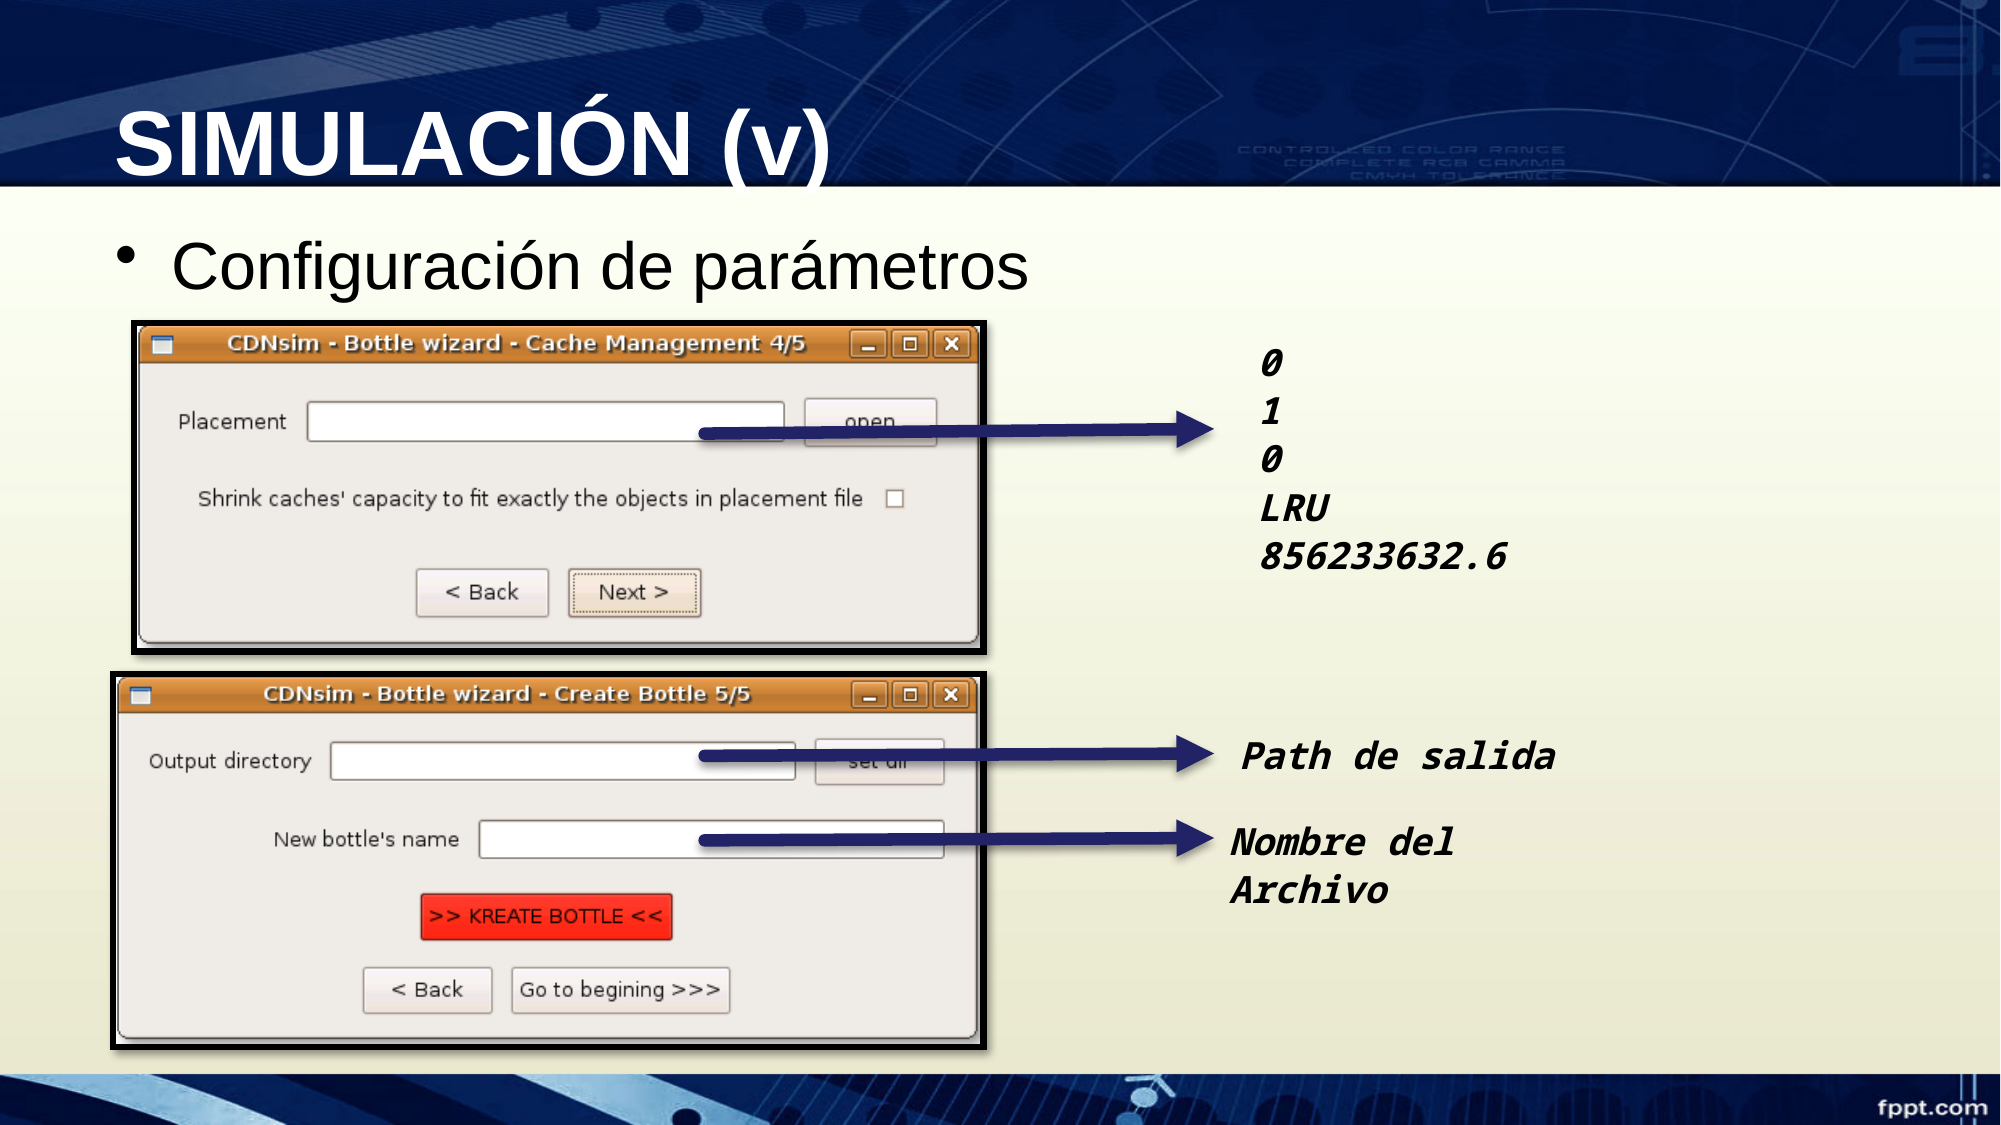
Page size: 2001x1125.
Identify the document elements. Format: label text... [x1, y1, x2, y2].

text_box 0 1 0 LRU 856233632.6 [1242, 328, 1667, 584]
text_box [704, 428, 1215, 434]
list Configuración de parámetros [99, 233, 1900, 958]
text_box Path de salida [1224, 721, 1648, 785]
picture [0, 0, 2001, 1125]
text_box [704, 837, 1215, 841]
title SIMULACIÓN (v) [99, 45, 1900, 233]
text_box Nombre del Archivo [1213, 807, 1638, 919]
